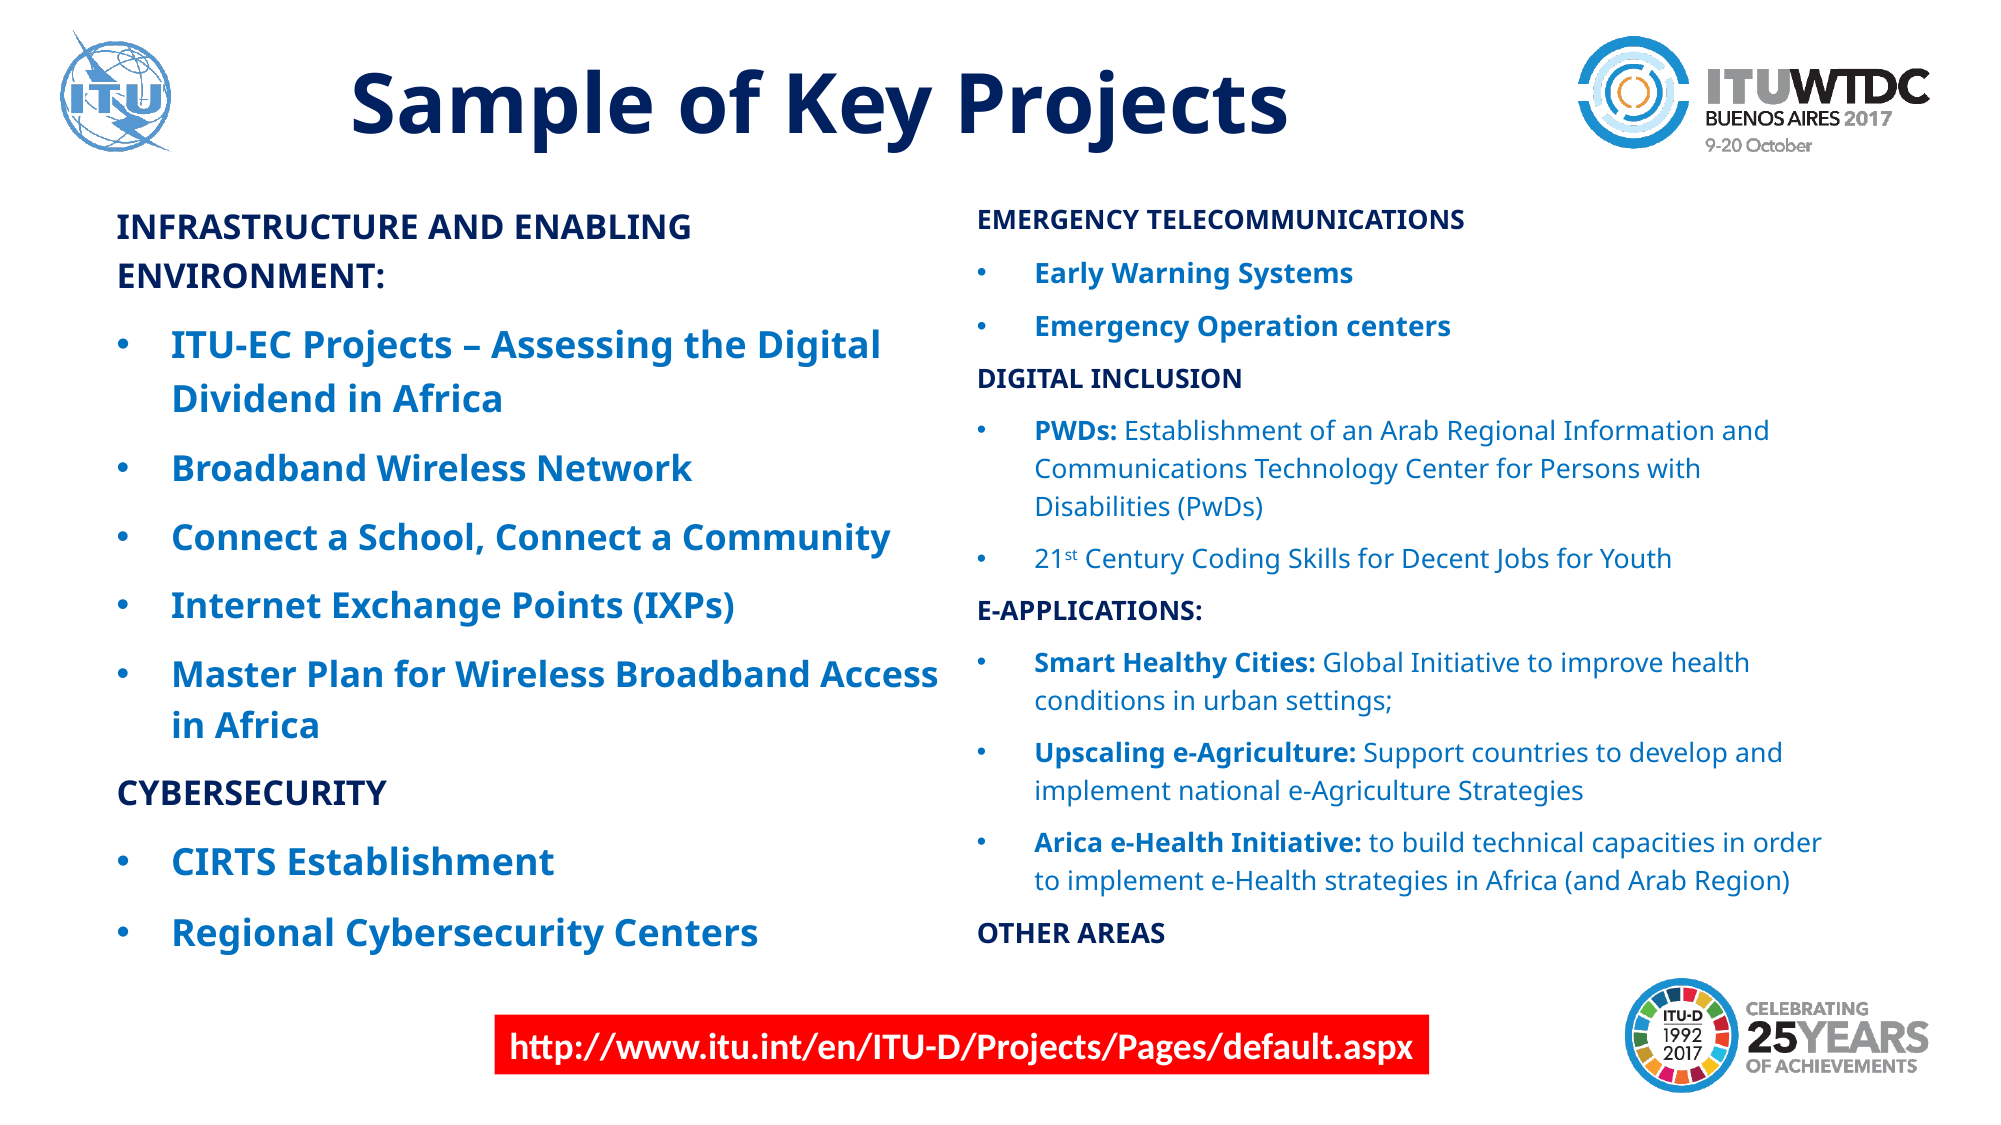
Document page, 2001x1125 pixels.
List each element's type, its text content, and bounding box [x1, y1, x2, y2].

text_box http://www.itu.int/en/ITU-D/Projects/Pages/default.aspx [494, 1014, 1430, 1075]
picture [1578, 36, 1930, 156]
picture [57, 26, 177, 156]
text_box EMERGENCY TELECOMMUNICATIONS Early Warning Systems Emergency Operation centers DIGITAL INCLUSION PWDs: Establishment of an Arab Regional Information and Communications Technology Center for Persons with Disabilities (PwDs) 21st Century Coding Skills for Decent Jobs for Youth E-APPLICATIONS: Smart Healthy Cities: Global Initiative to improve health conditions in urban settings; Upscaling e-Agriculture: Support countries to develop and implement national e-Agriculture Strategies Arica e-Health Initiative: to build technical capacities in order to implement e-Health strategies in Africa (and Arab Region) OTHER AREAS [961, 189, 1853, 969]
title Sample of Key Projects [314, 37, 1597, 160]
picture [1623, 977, 1930, 1093]
list INFRASTRUCTURE AND ENABLING ENVIRONMENT: ITU-EC Projects – Assessing the Digital Dividend in Africa Broadband Wireless Network Connect a School, Connect a Community Internet Exchange Points (IXPs) Master Plan for Wireless Broadband Access in Africa CYBERSECURITY CIRTS Establishment Regional Cybersecurity Centers [101, 189, 961, 969]
